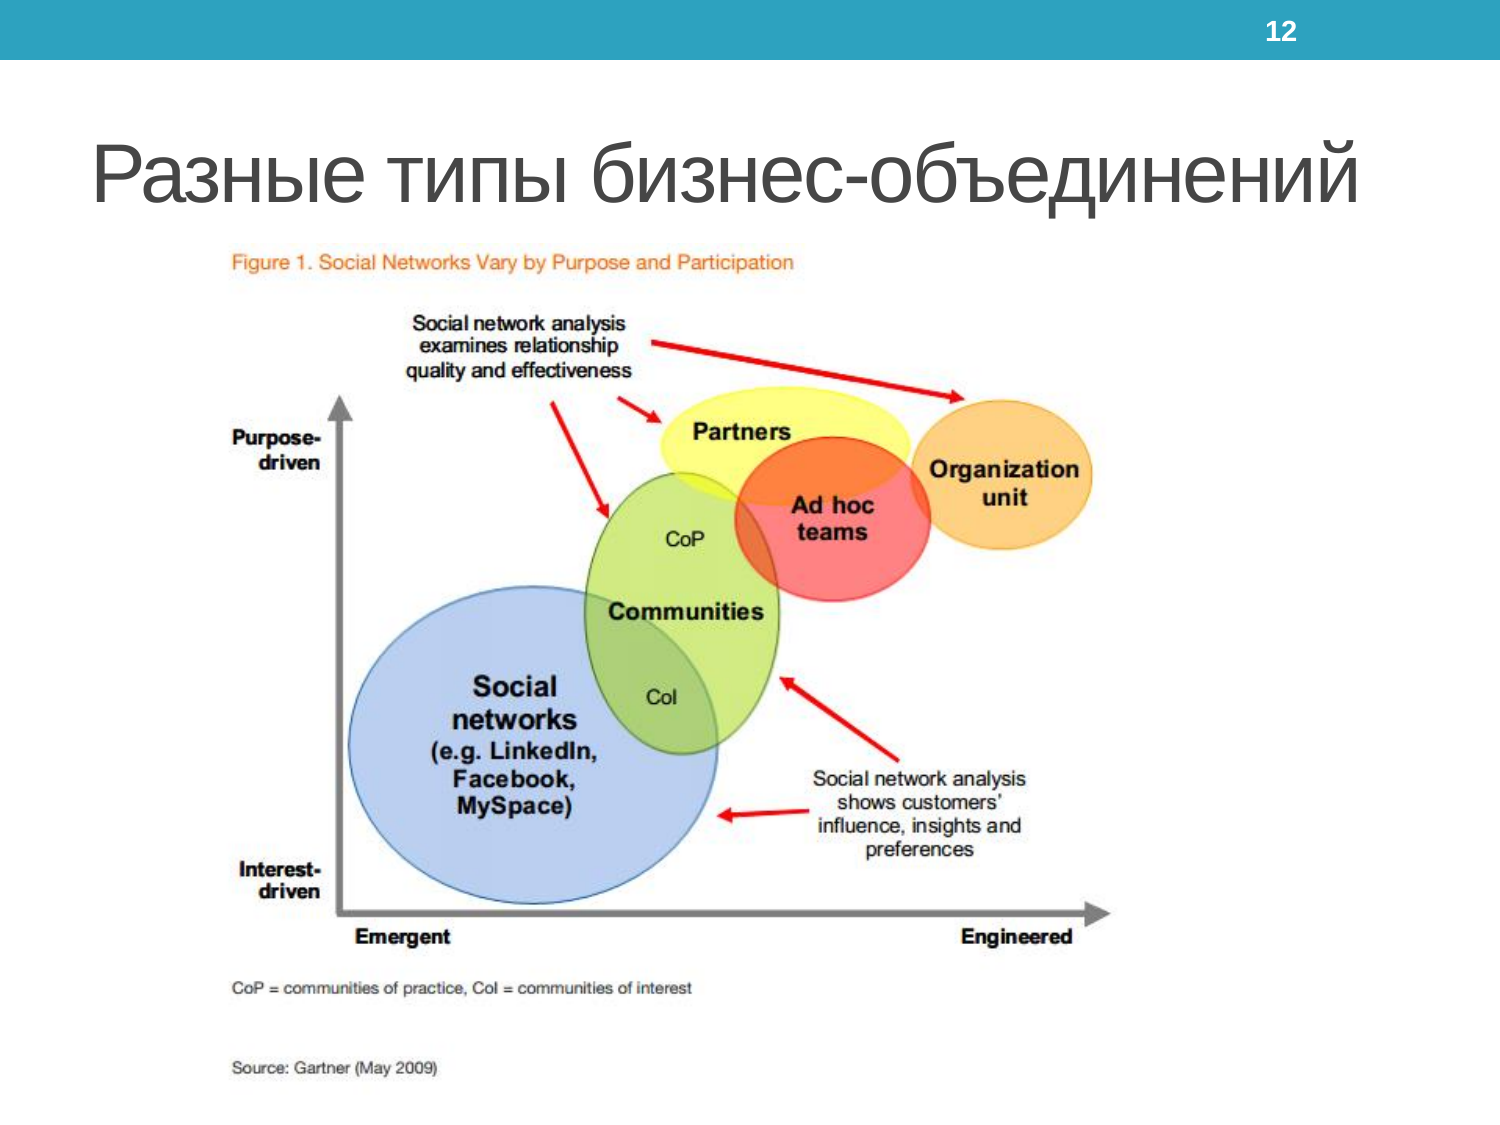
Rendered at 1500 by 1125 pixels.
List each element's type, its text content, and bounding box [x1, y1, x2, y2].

title Разные типы бизнес-объединений [75, 87, 1425, 250]
picture [154, 243, 1346, 1102]
slide_number 12 [1250, 3, 1425, 57]
